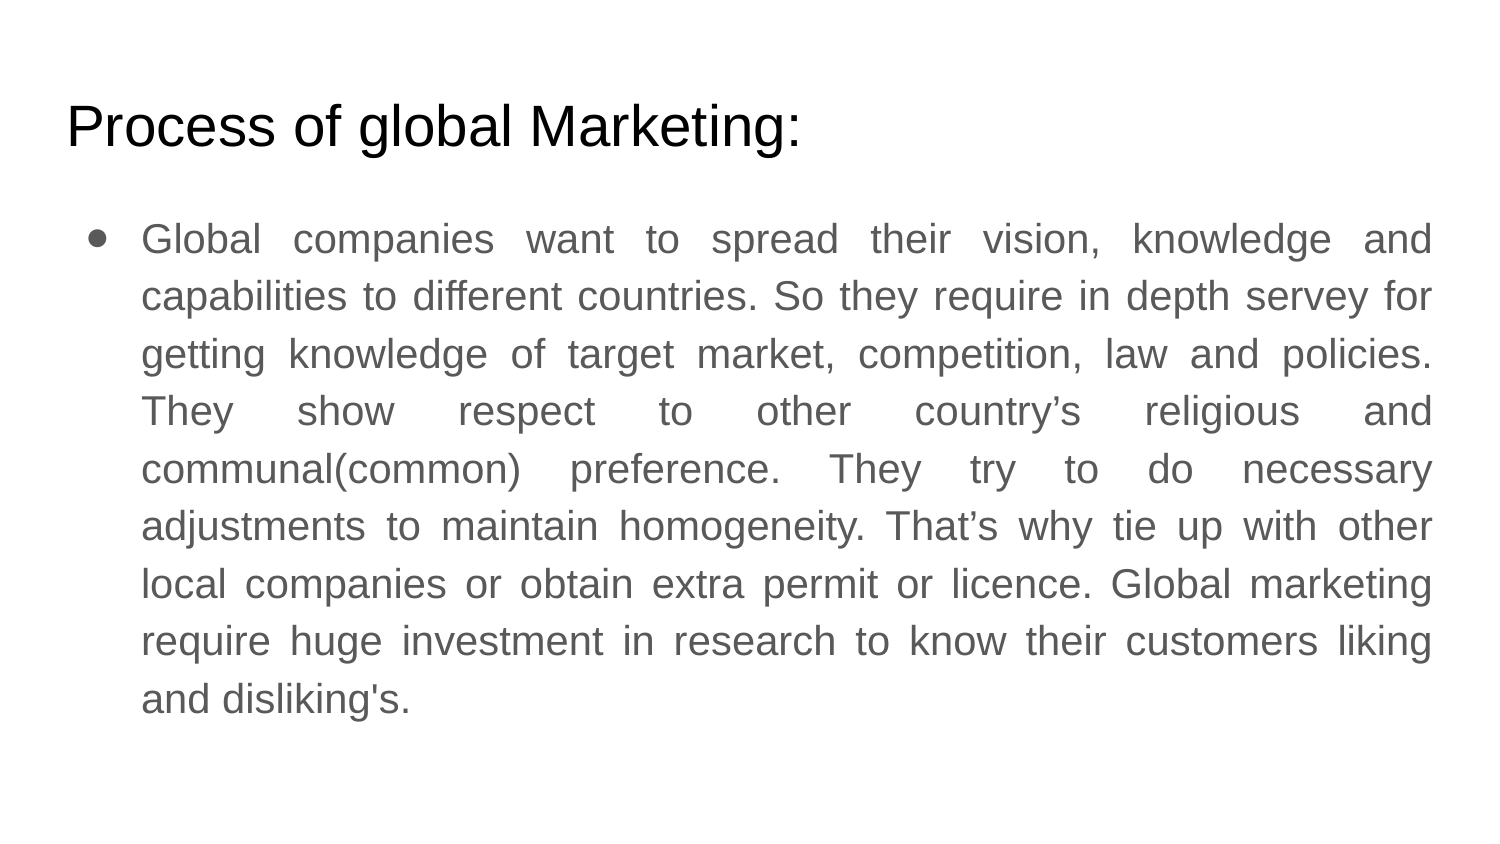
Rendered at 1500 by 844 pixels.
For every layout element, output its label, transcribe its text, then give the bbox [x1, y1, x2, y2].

list Global companies want to spread their vision, knowledge and capabilities to different countries. So they require in depth servey for getting knowledge of target market, competition, law and policies. They show respect to other country’s religious and communal(common) preference. They try to do necessary adjustments to maintain homogeneity. That’s why tie up with other local companies or obtain extra permit or licence. Global marketing require huge investment in research to know their customers liking and disliking's. [51, 189, 1449, 750]
title Process of global Marketing: [51, 72, 1449, 167]
